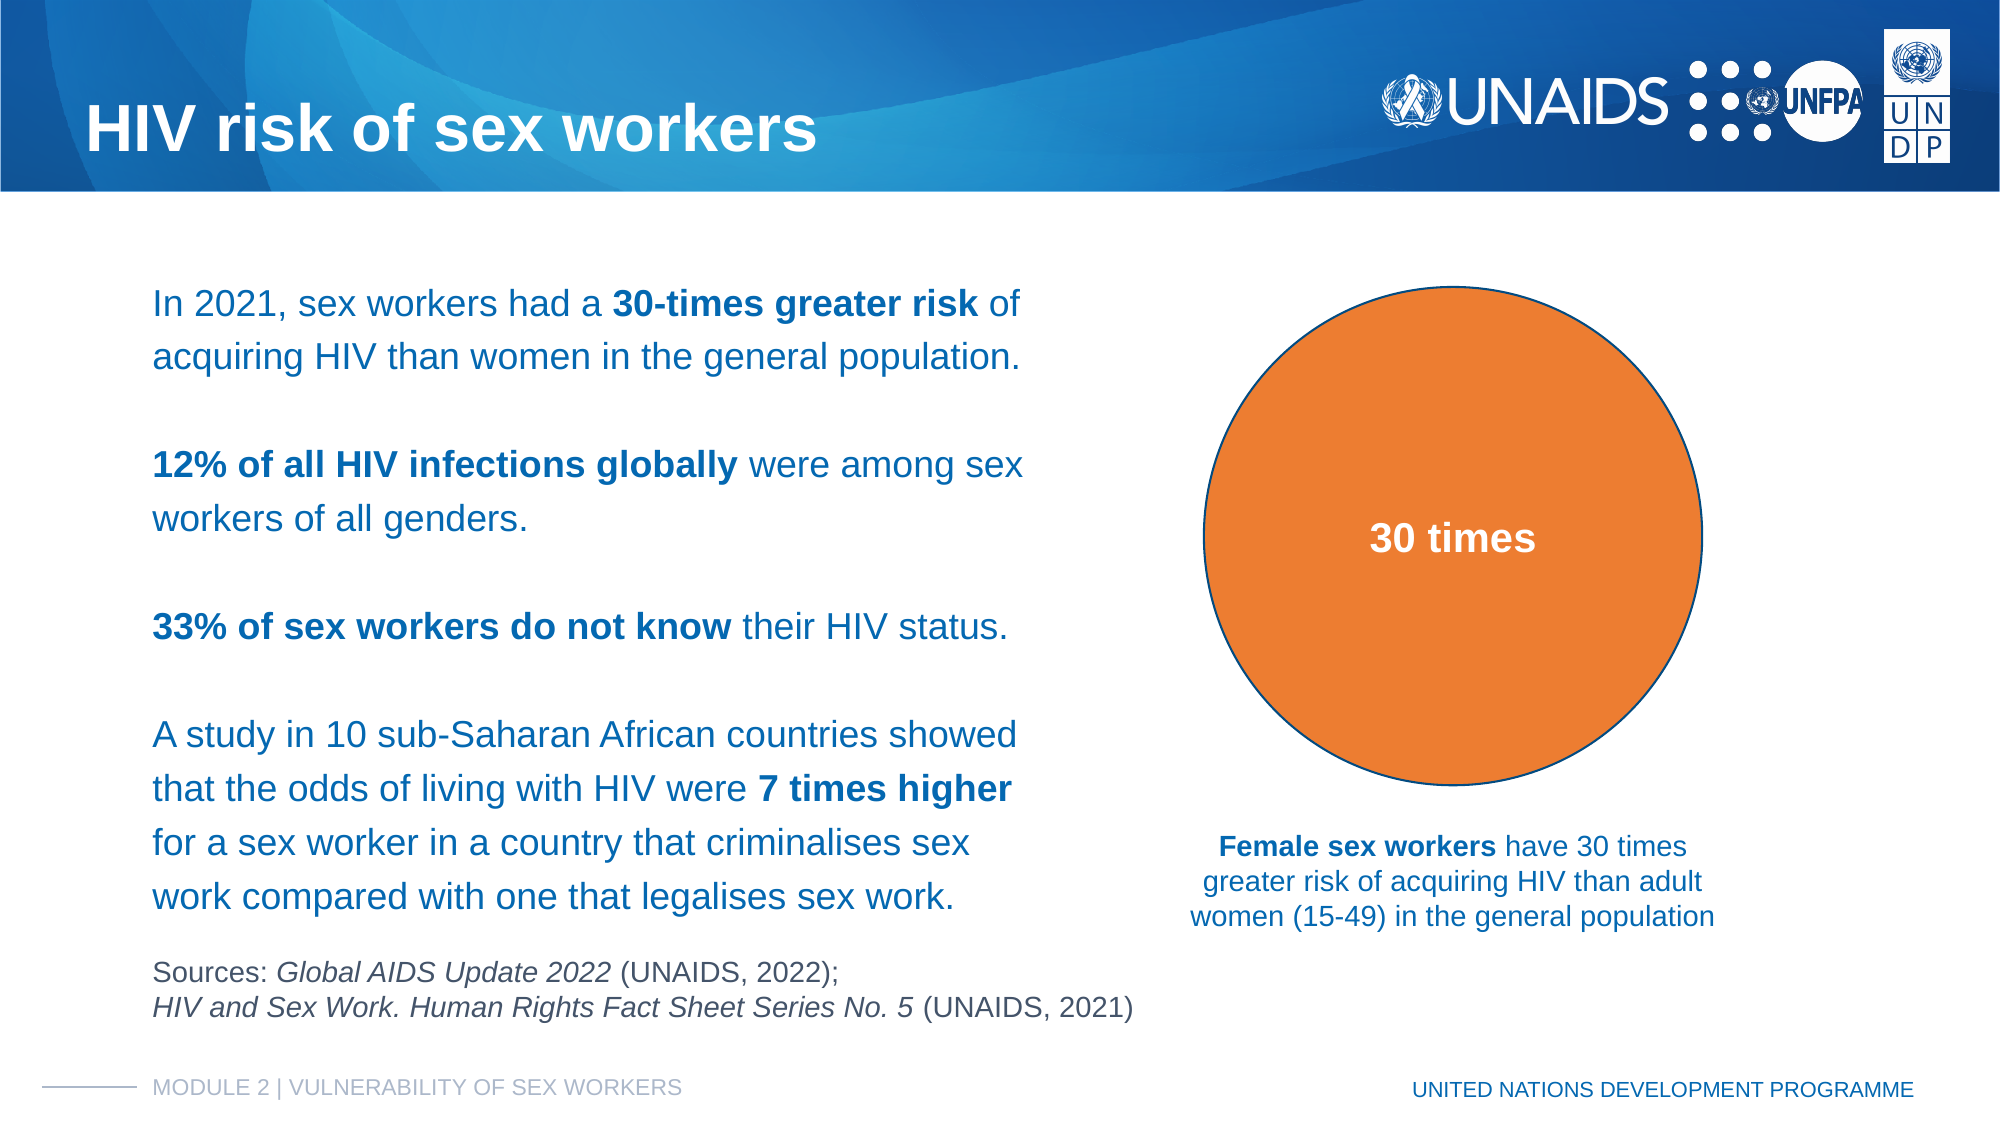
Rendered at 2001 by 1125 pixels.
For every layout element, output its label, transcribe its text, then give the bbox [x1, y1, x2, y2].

text_box Sources: Global AIDS Update 2022 (UNAIDS, 2022); HIV and Sex Work. Human Rights Fact Sheet Series No. 5 (UNAIDS, 2021) [137, 938, 1204, 1039]
picture [0, 0, 2000, 192]
text_box MODULE 2 | VULNERABILITY OF SEX WORKERS [137, 1065, 1165, 1108]
title HIV risk of sex workers [70, 40, 1796, 174]
text_box 30 times [1203, 286, 1703, 786]
text_box Female sex workers have 30 times greater risk of acquiring HIV than adult women (15-49) in the general population [1170, 819, 1736, 940]
list In 2021, sex workers had a 30-times greater risk of acquiring HIV than women in the general population. 12% of all HIV infections globally were among sex workers of all genders. 33% of sex workers do not know their HIV status. A study in 10 sub-Saharan African countries showed that the odds of living with HIV were 7 times higher for a sex worker in a country that criminalises sex work compared with one that legalises sex work. [137, 261, 1050, 938]
